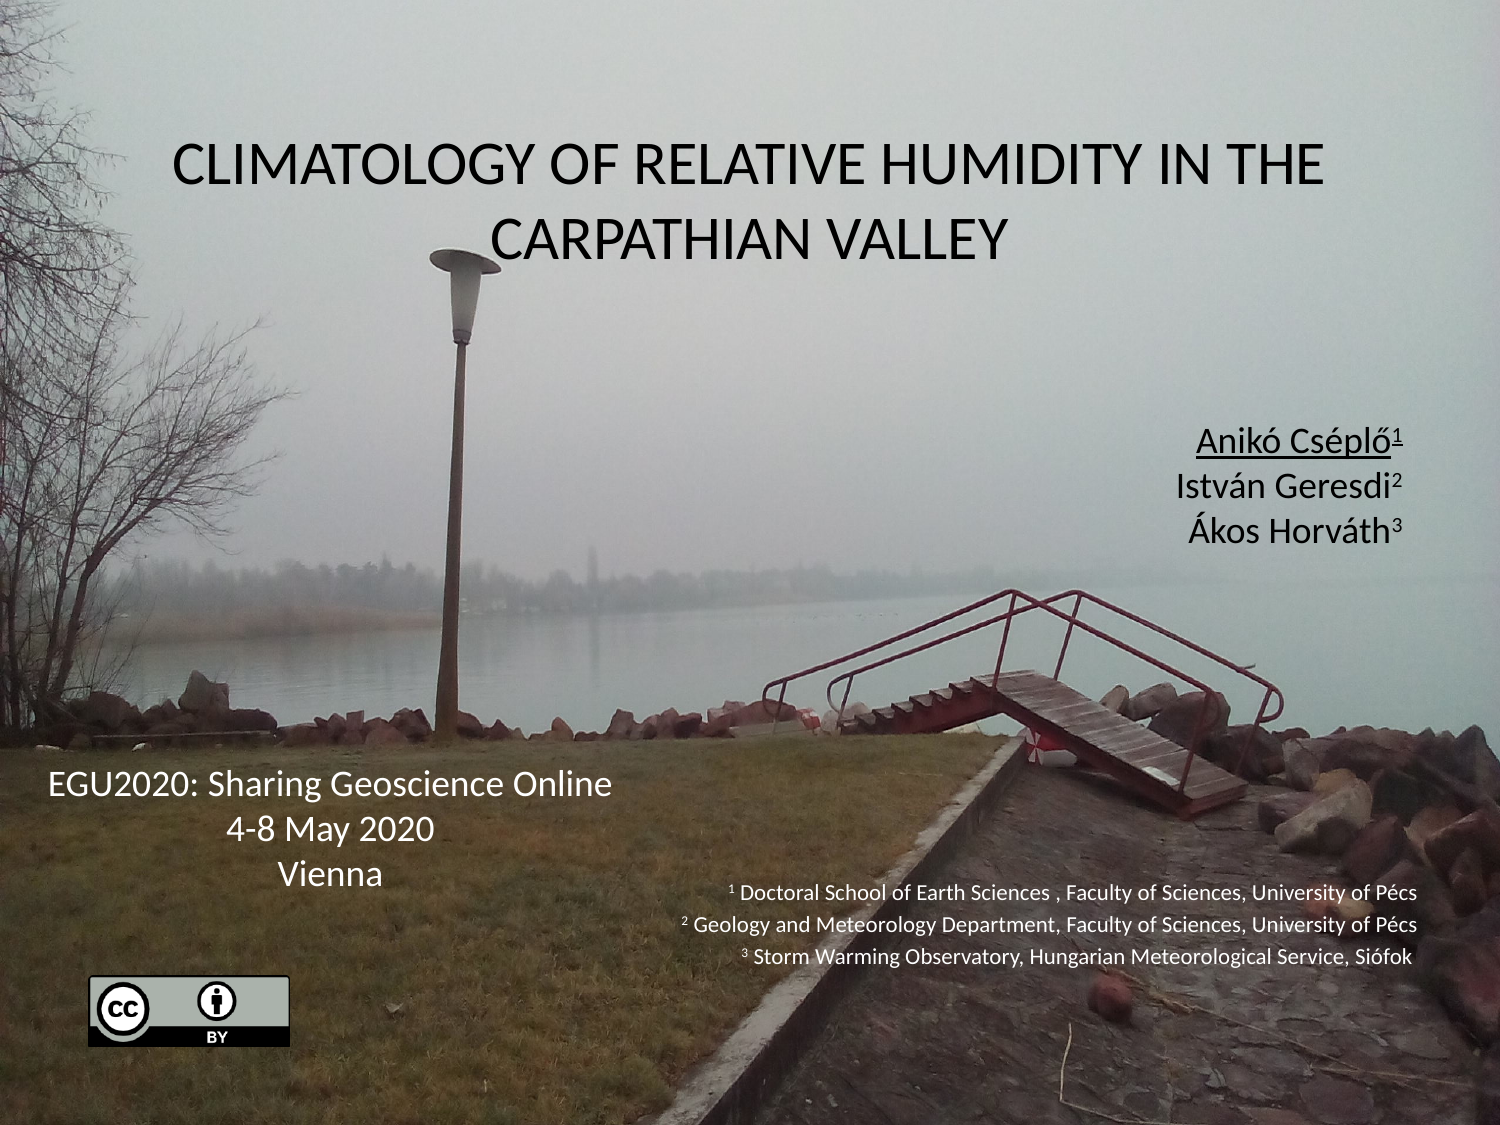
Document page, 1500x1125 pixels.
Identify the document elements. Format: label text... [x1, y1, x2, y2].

title Climatology of relative humidity in the Carpathian Valley [112, 113, 1388, 355]
text_box EGU2020: Sharing Geoscience Online 4-8 May 2020 Vienna [33, 751, 628, 902]
picture [0, 0, 1500, 1125]
subtitle 1 Doctoral School of Earth Sciences , Faculty of Sciences, University of Pécs 2 Geology and Meteorology Department, Faculty of Sciences, University of Pécs 3 Storm Warming Observatory, Hungarian Meteorological Service, Siófok [383, 869, 1434, 984]
text_box Anikó Cséplő1 István Geresdi2 Ákos Horváth3 [667, 408, 1418, 559]
